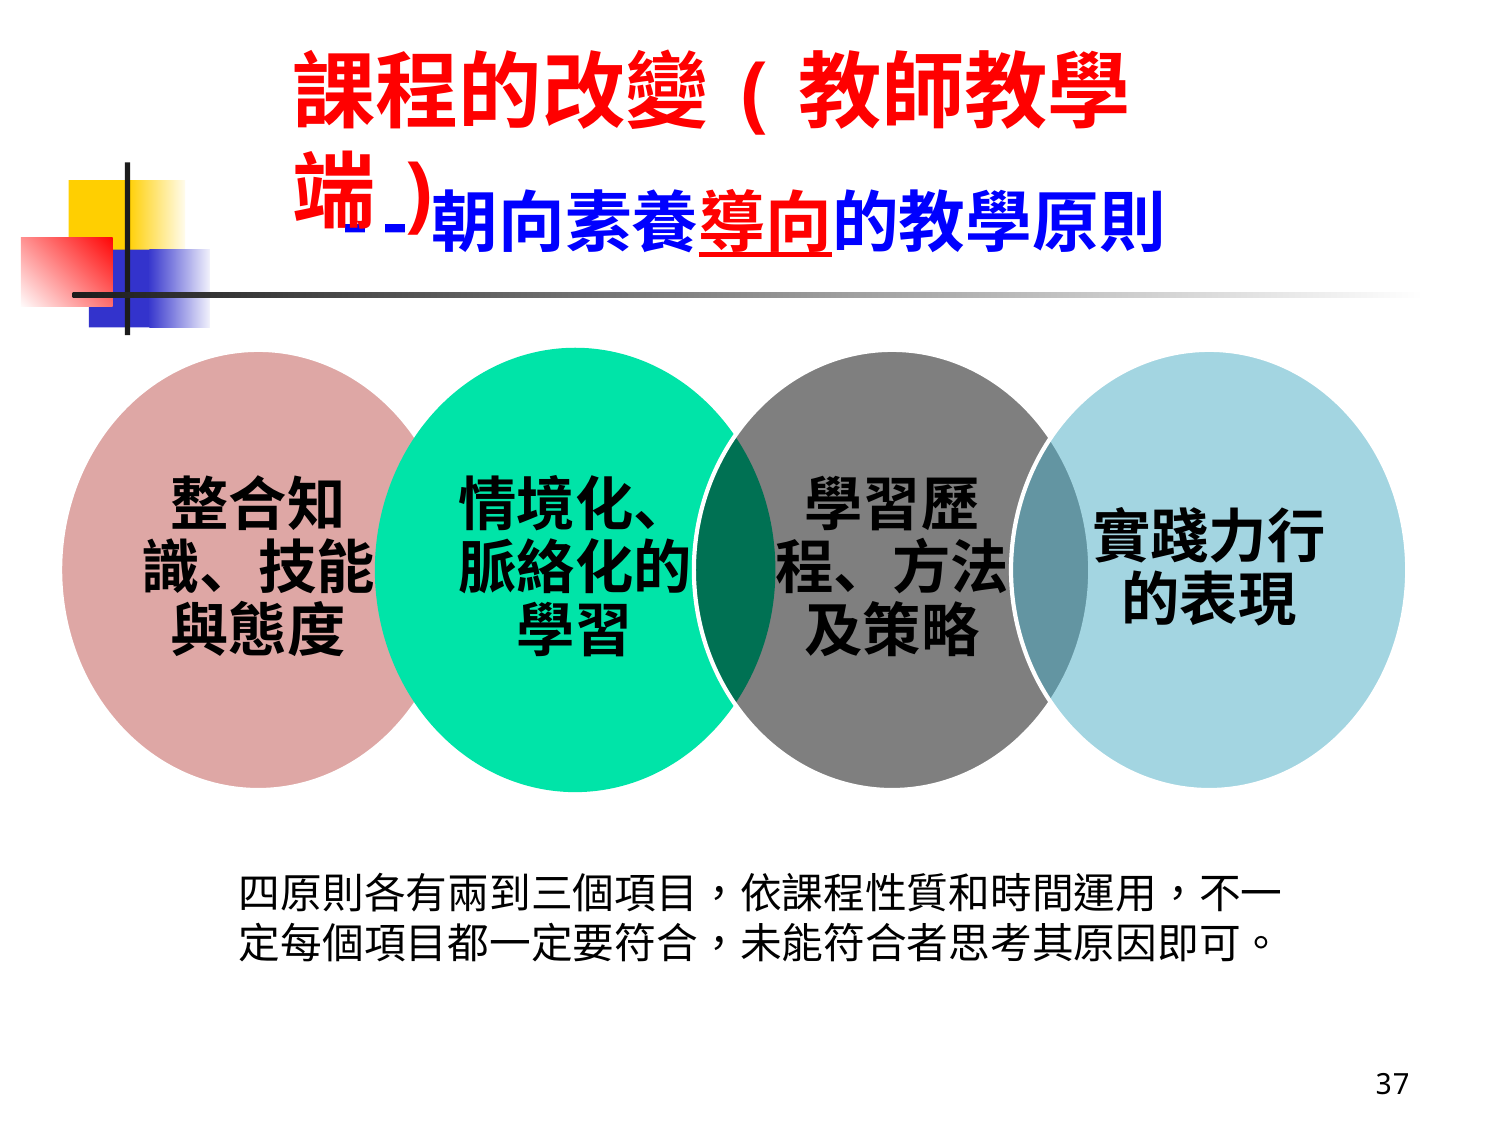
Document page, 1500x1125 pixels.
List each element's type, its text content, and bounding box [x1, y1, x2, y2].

slide_number 37 [1112, 1037, 1425, 1113]
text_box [59, 349, 1408, 791]
text_box 四原則各有兩到三個項目，依課程性質和時間運用，不一定每個項目都一定要符合，未能符合者思考其原因即可。 [224, 859, 1300, 975]
text_box 課程的改變(教師教學端) [277, 30, 1247, 246]
list --朝向素養導向的教學原則 [135, 172, 1367, 348]
